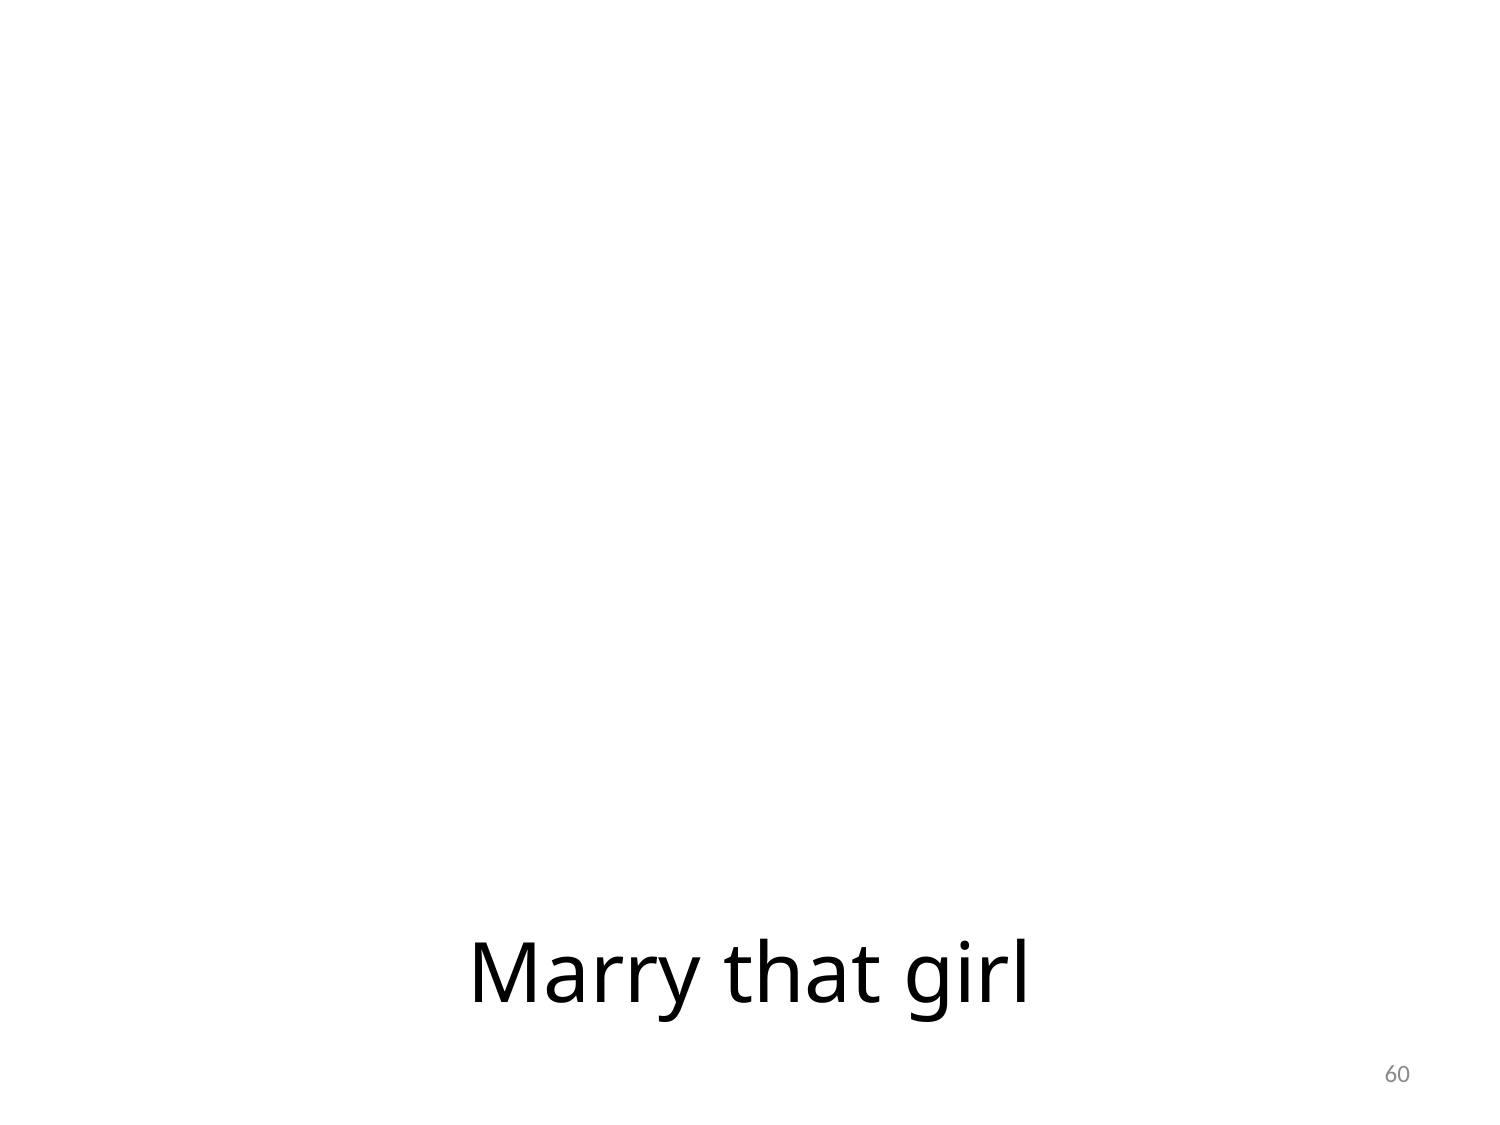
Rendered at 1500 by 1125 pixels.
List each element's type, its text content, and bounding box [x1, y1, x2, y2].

slide_number 60 [1074, 1042, 1425, 1103]
title Marry that girl [75, 875, 1425, 1063]
